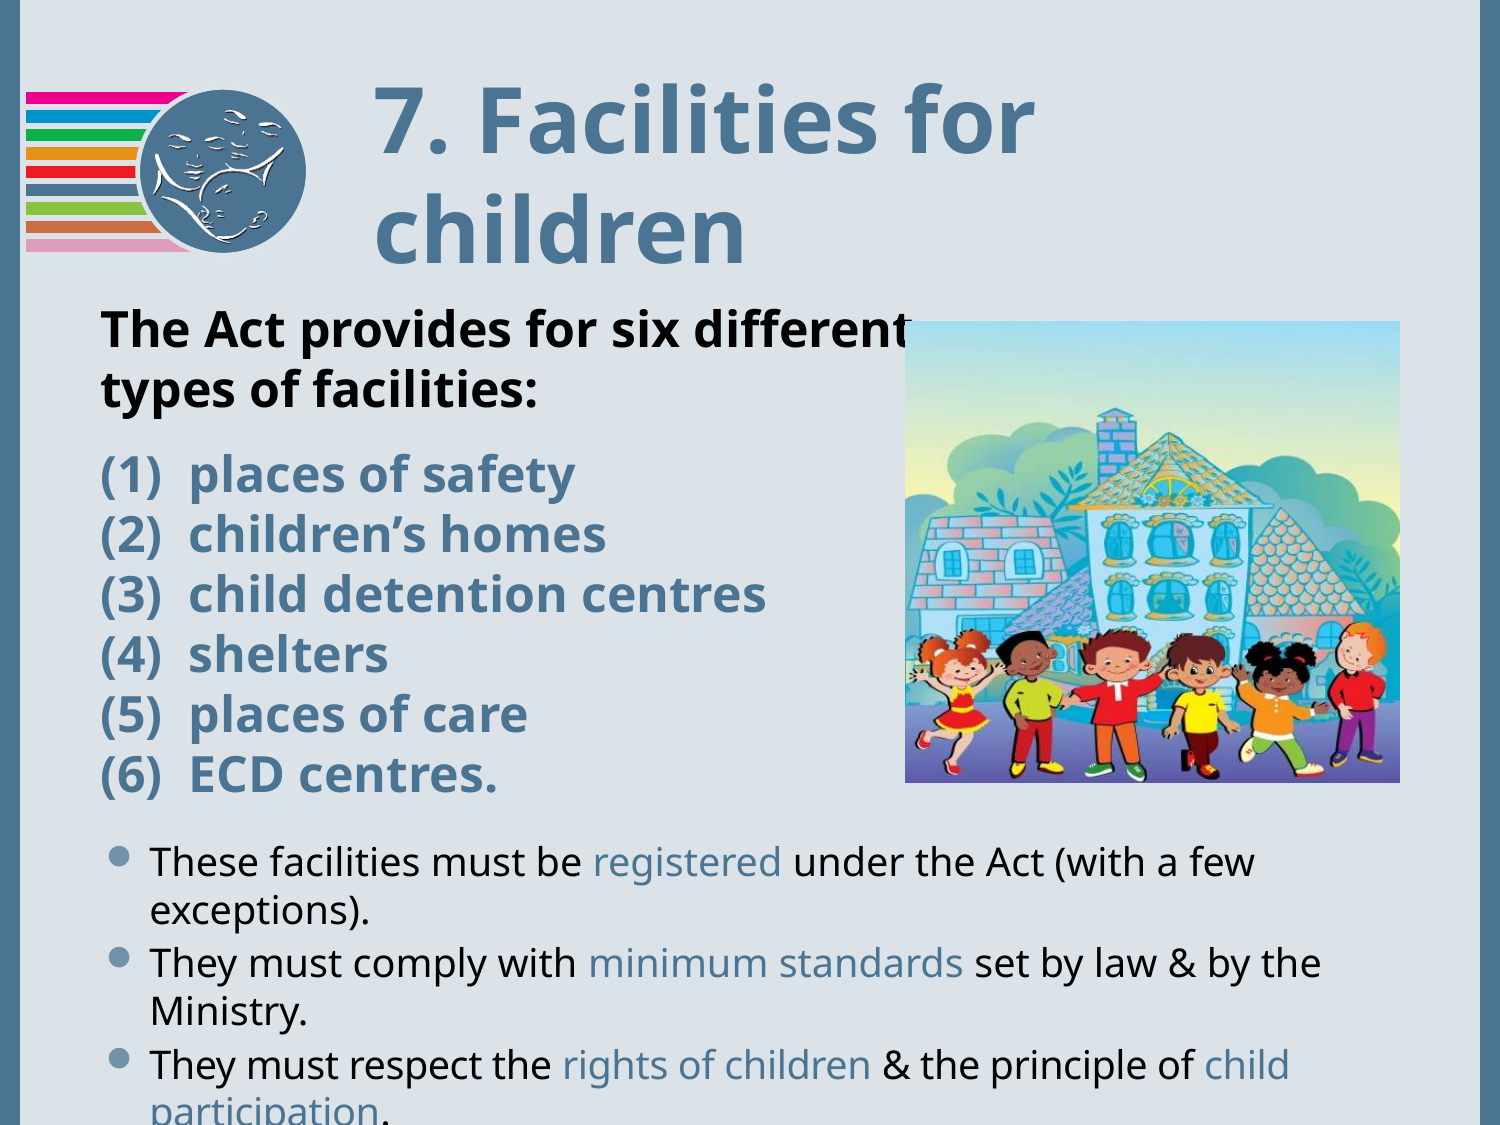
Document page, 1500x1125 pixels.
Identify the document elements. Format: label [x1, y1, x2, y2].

text_box [9, 0, 1491, 1125]
